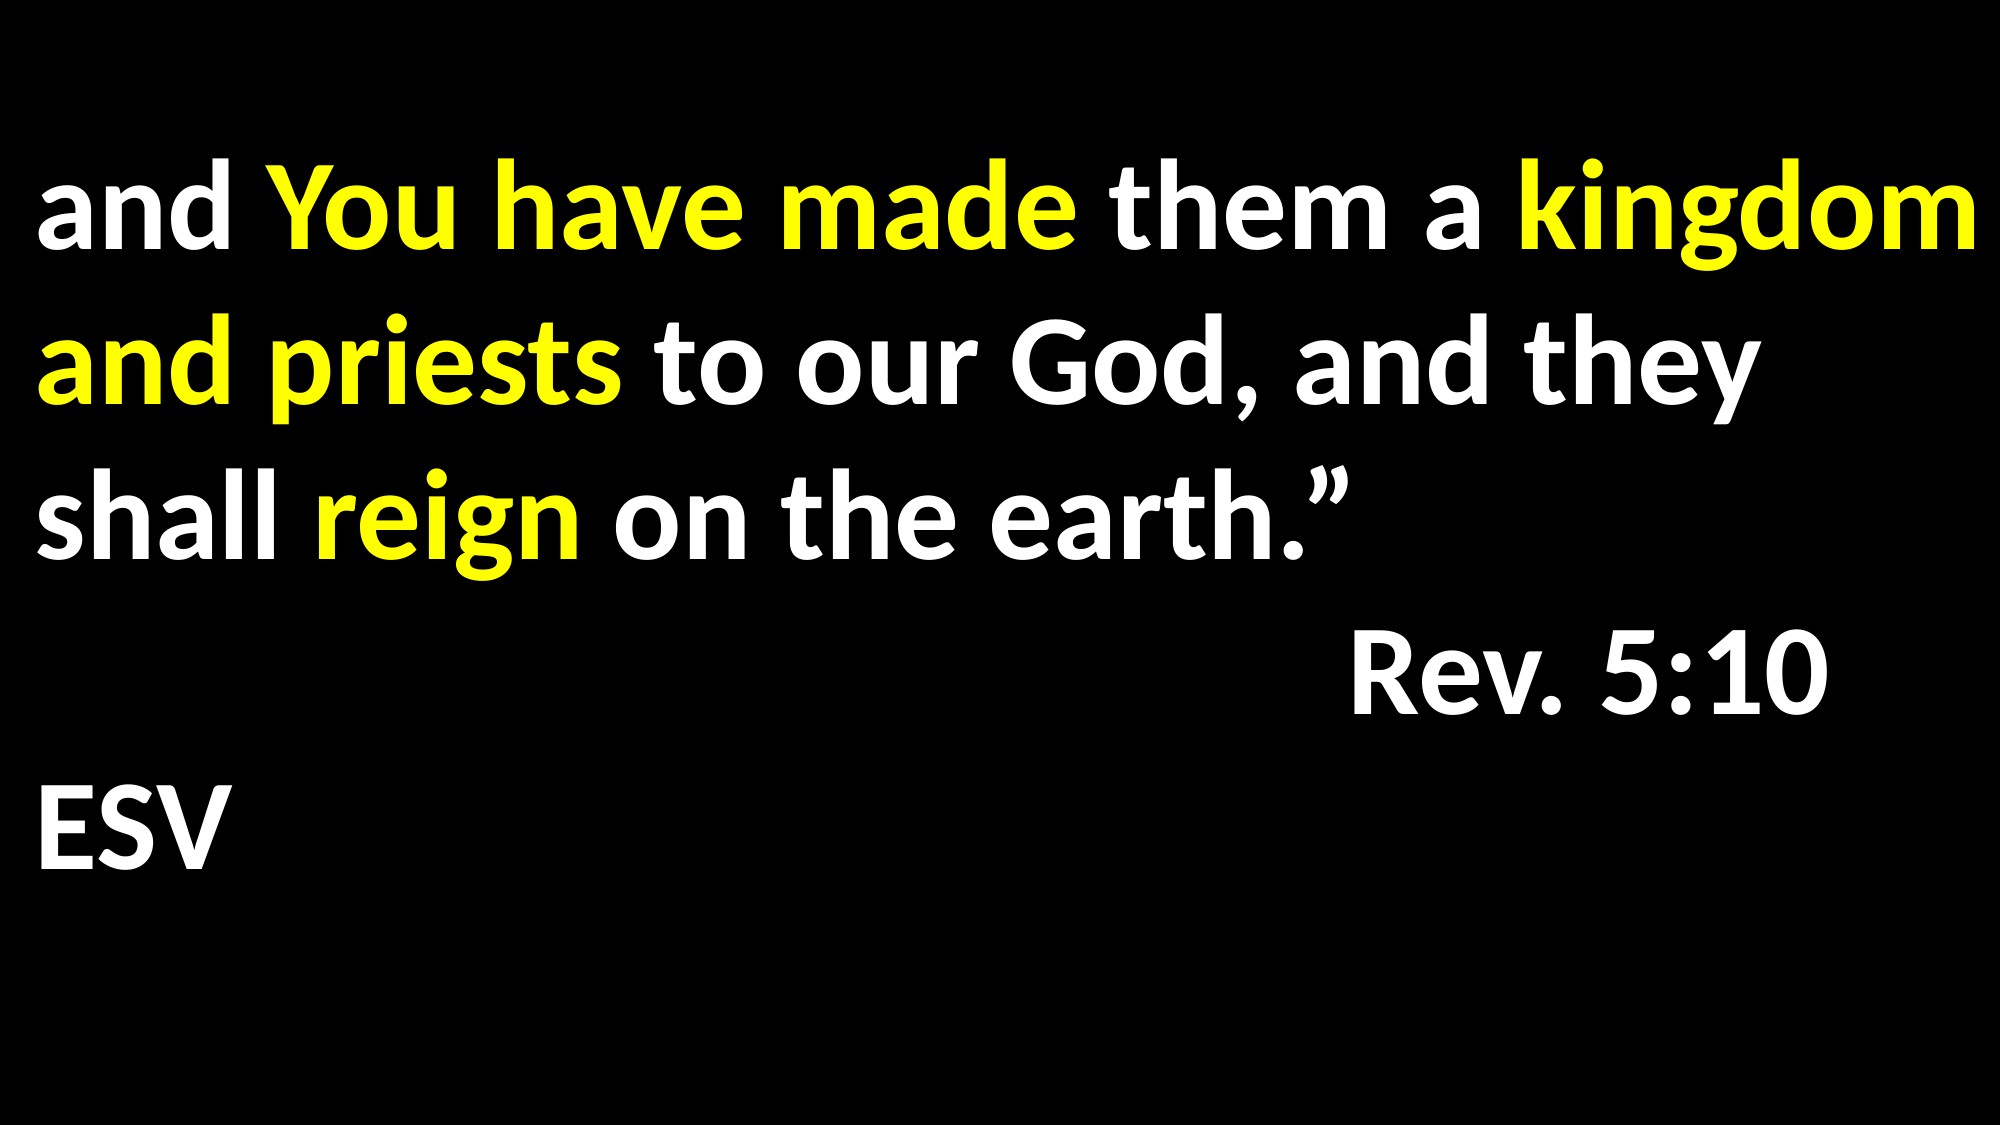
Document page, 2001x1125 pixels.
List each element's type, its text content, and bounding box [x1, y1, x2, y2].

list and You have made them a kingdom and priests to our God, and they shall reign on the earth.” Rev. 5:10 ESV [0, 0, 2000, 1098]
